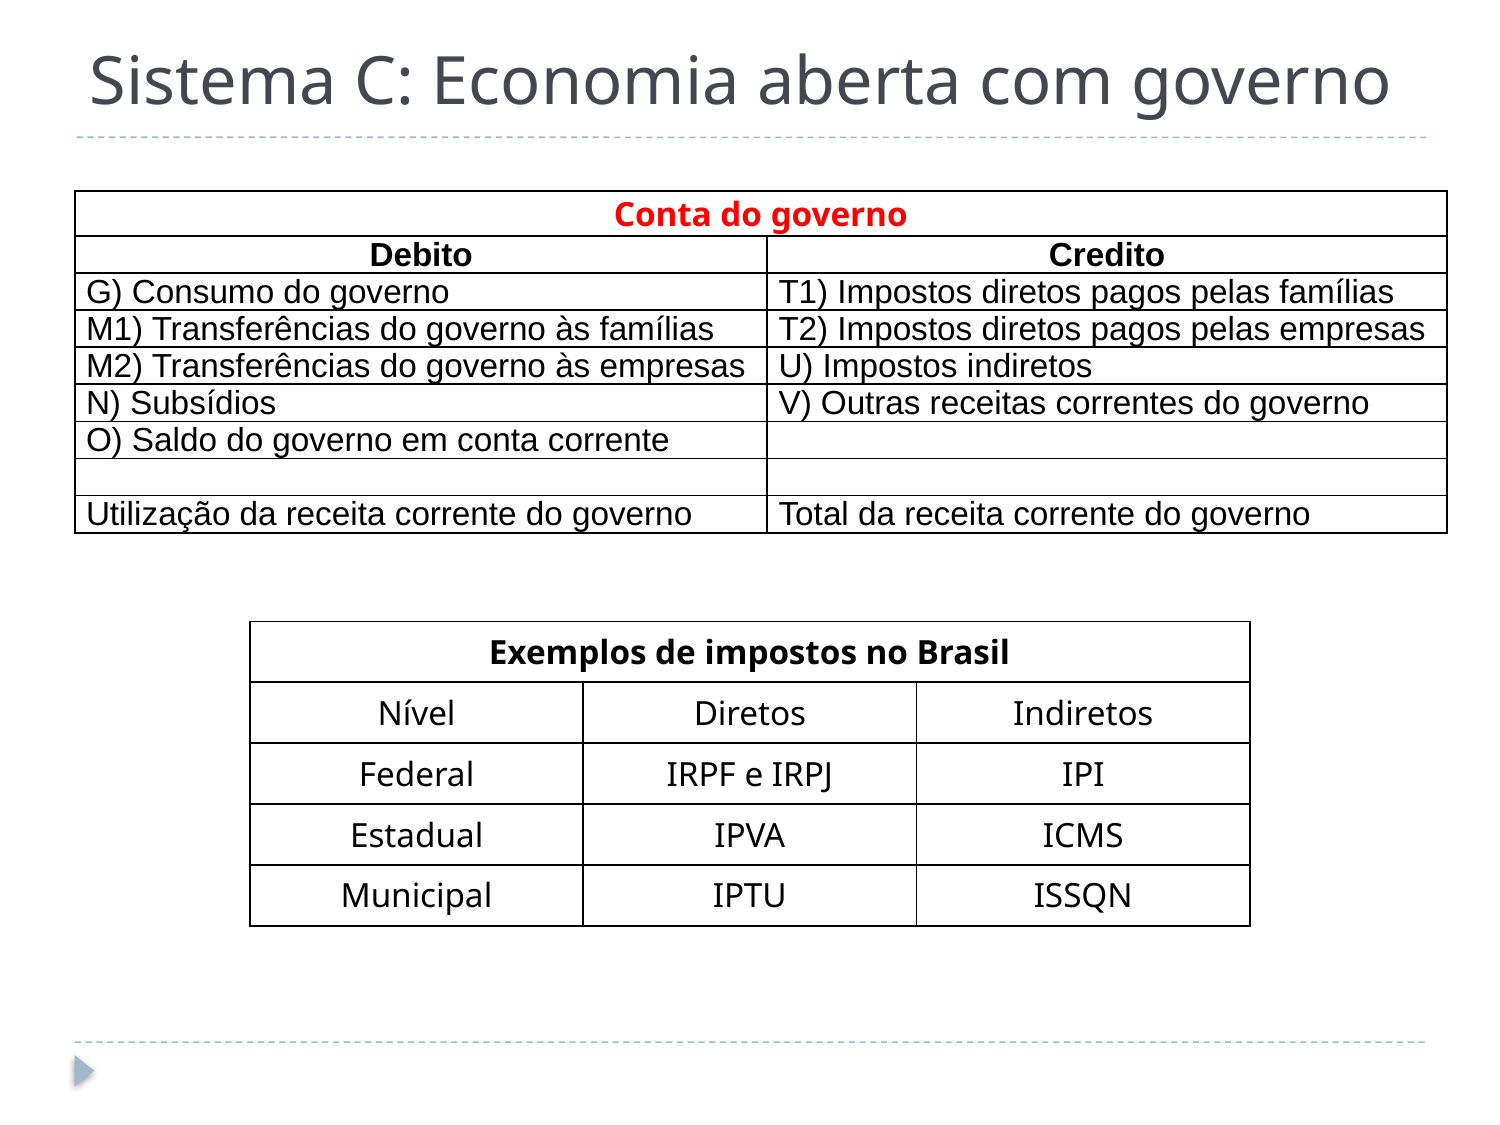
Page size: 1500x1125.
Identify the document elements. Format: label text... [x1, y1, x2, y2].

table_cell T1) Impostos diretos pagos pelas famílias [768, 274, 1446, 309]
table_cell IPTU [584, 866, 916, 925]
table_cell Debito [76, 237, 766, 272]
table_header Conta do governo [76, 192, 1446, 235]
table_cell M2) Transferências do governo às empresas [76, 348, 766, 383]
table_cell N) Subsídios [76, 385, 766, 421]
table_cell T2) Impostos diretos pagos pelas empresas [768, 311, 1446, 346]
table_header Exemplos de impostos no Brasil [251, 622, 1249, 681]
table_cell [76, 459, 766, 495]
table_cell IPVA [584, 805, 916, 864]
table_cell ICMS [917, 805, 1249, 864]
table_cell ISSQN [917, 866, 1249, 925]
table_cell IPI [917, 744, 1249, 803]
table_cell Utilização da receita corrente do governo [76, 496, 766, 532]
table_cell Municipal [251, 866, 582, 925]
table_cell Credito [768, 237, 1446, 272]
table_cell V) Outras receitas correntes do governo [768, 385, 1446, 421]
table_cell [768, 422, 1446, 458]
table_cell IRPF e IRPJ [584, 744, 916, 803]
table_cell U) Impostos indiretos [768, 348, 1446, 383]
table_cell [768, 459, 1446, 495]
table_cell Estadual [251, 805, 582, 864]
table_cell O) Saldo do governo em conta corrente [76, 422, 766, 458]
table_cell Indiretos [917, 683, 1249, 742]
table_cell Nível [251, 683, 582, 742]
table_cell Diretos [584, 683, 916, 742]
table_cell G) Consumo do governo [76, 274, 766, 309]
title Sistema C: Economia aberta com governo [75, 24, 1425, 126]
table_cell Federal [251, 744, 582, 803]
table_cell Total da receita corrente do governo [768, 496, 1446, 532]
table_cell M1) Transferências do governo às famílias [76, 311, 766, 346]
